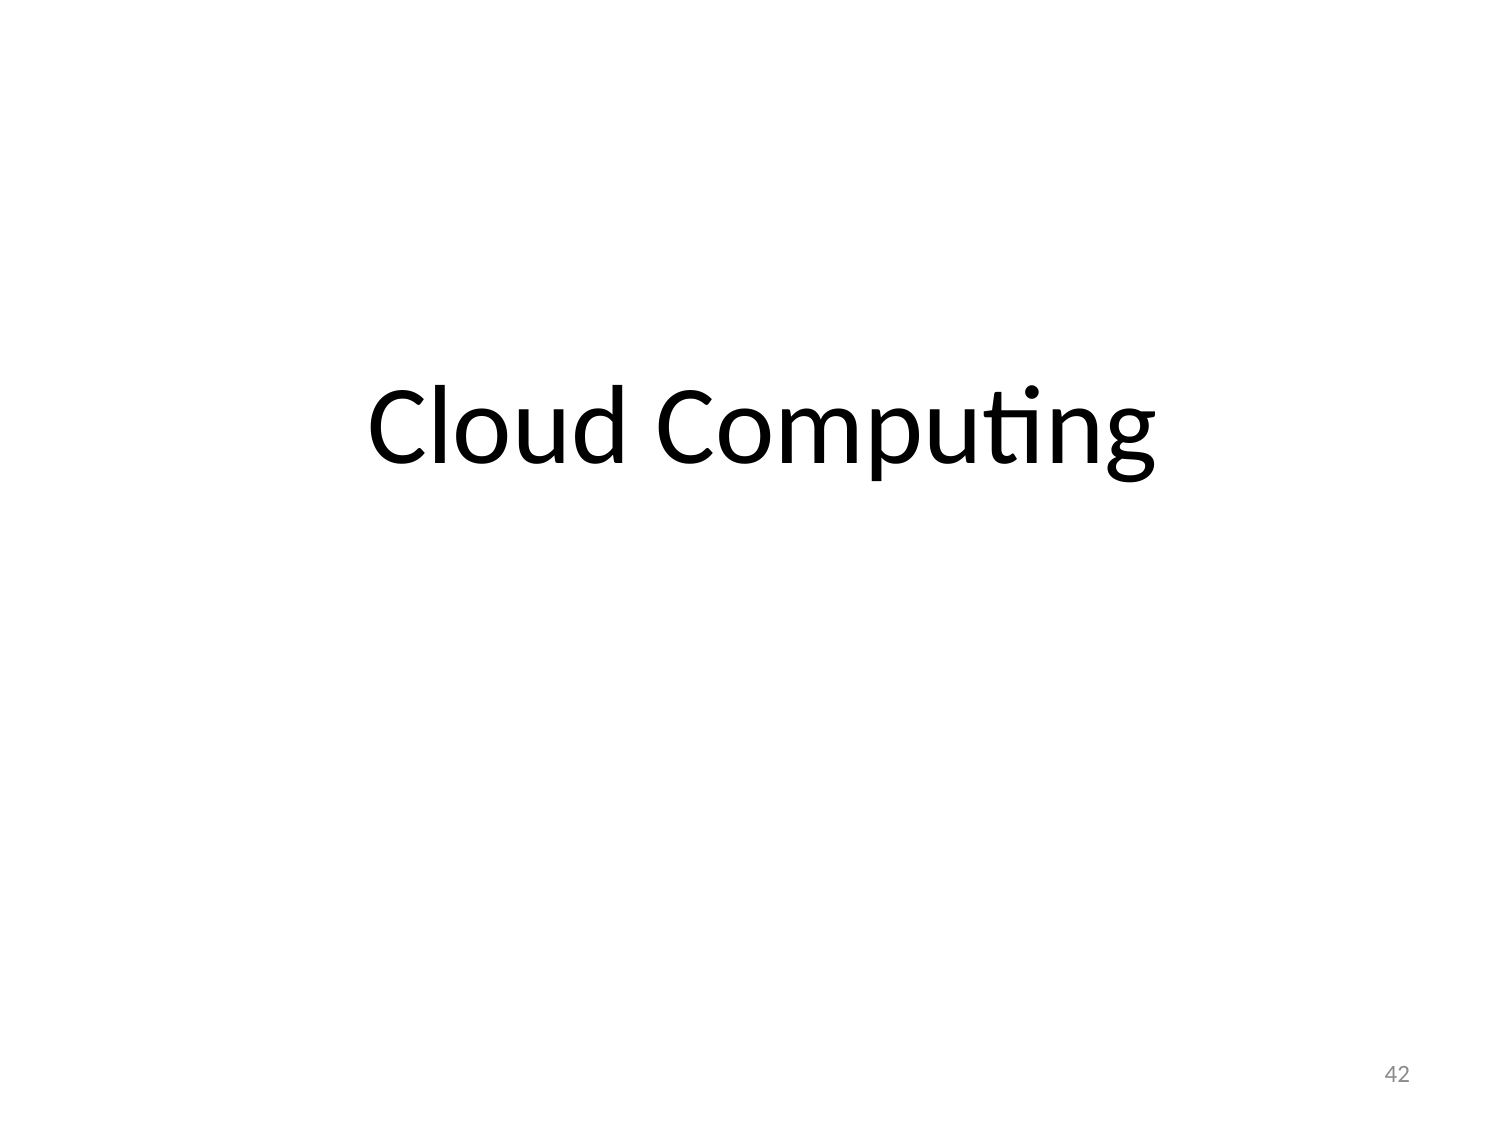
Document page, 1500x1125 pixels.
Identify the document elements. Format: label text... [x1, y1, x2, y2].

slide_number 42 [1074, 1042, 1425, 1103]
title Cloud Computing [87, 324, 1438, 513]
